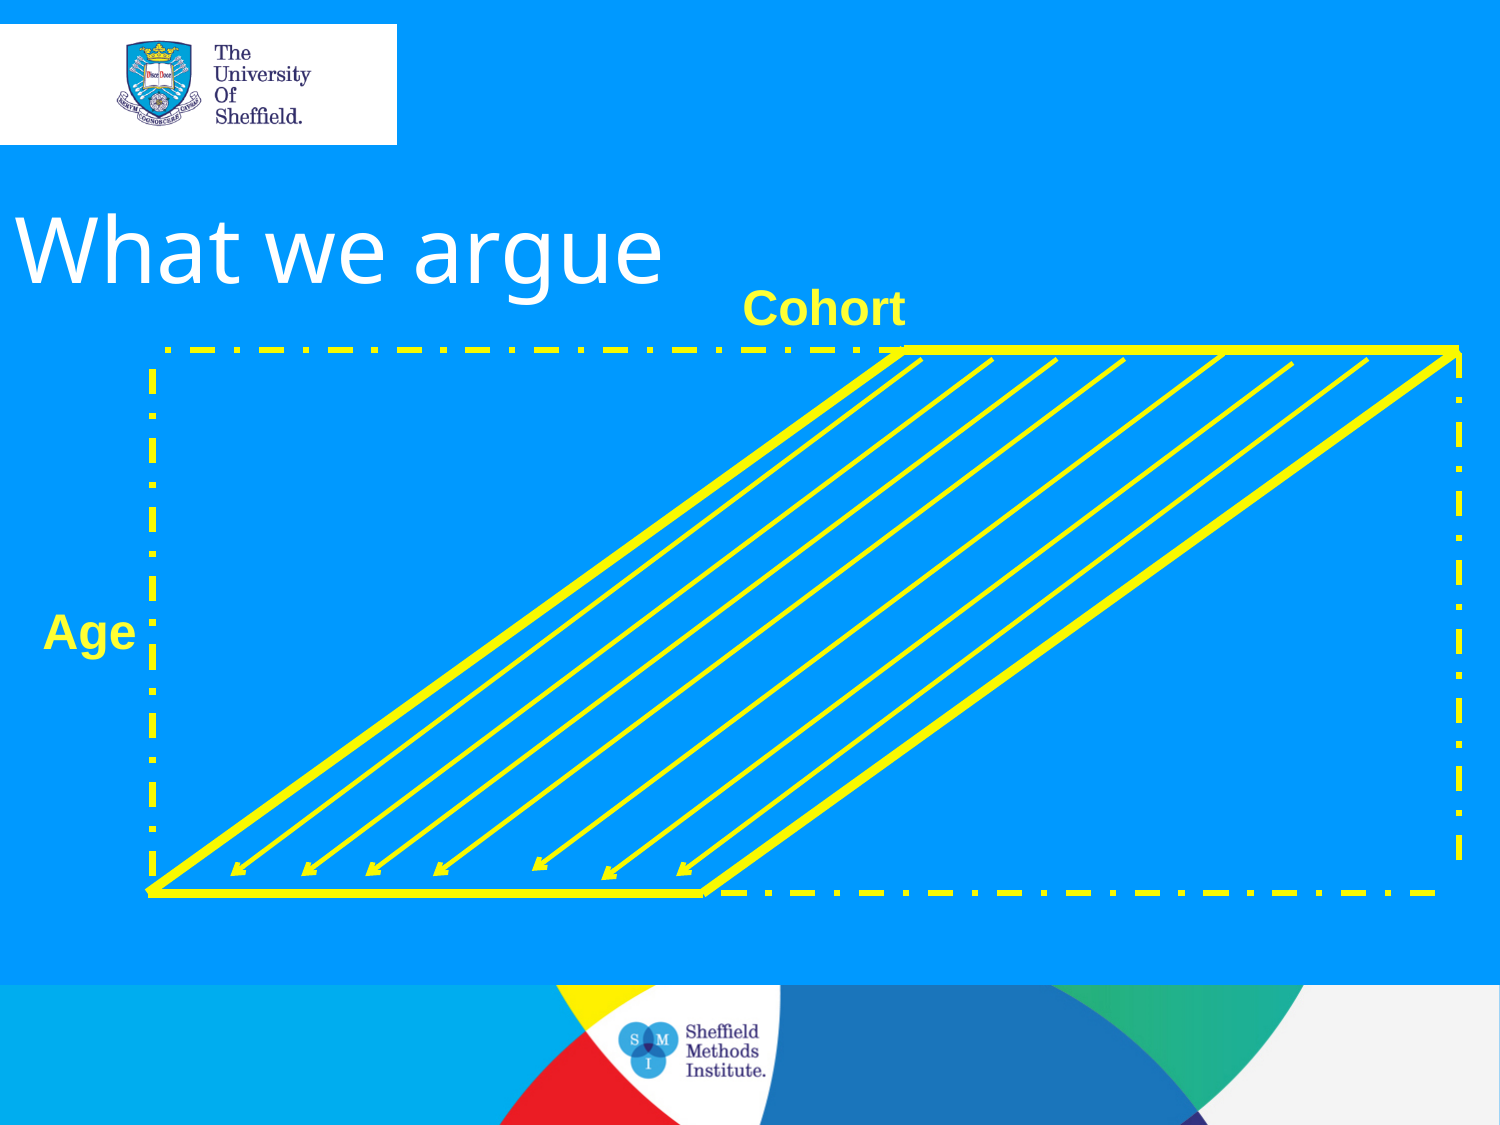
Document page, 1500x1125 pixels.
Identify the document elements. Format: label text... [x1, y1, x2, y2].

text_box What we argue [0, 184, 1500, 310]
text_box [675, 358, 1369, 877]
text_box Cohort [727, 268, 921, 343]
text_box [147, 357, 603, 892]
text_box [600, 362, 672, 881]
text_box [531, 353, 1224, 872]
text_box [365, 358, 431, 877]
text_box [229, 358, 299, 877]
text_box Age [27, 592, 142, 667]
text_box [300, 358, 363, 877]
picture [0, 24, 397, 145]
picture [501, 985, 1500, 1125]
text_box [432, 358, 529, 877]
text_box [1291, 359, 1459, 894]
